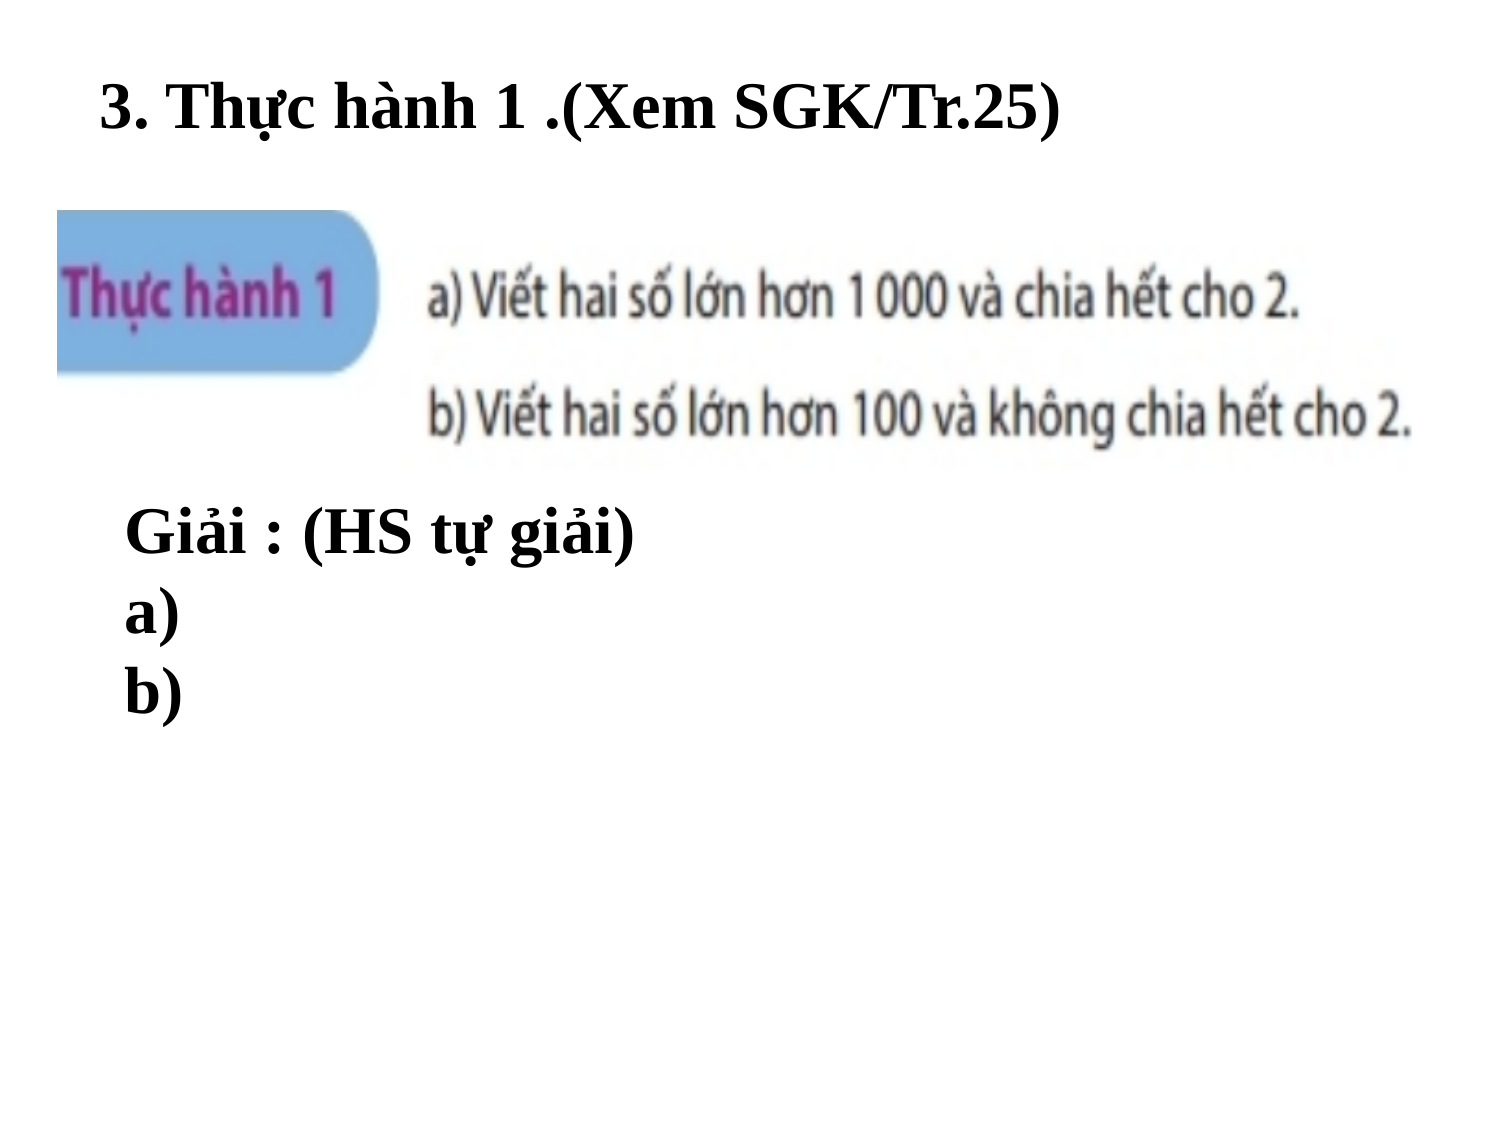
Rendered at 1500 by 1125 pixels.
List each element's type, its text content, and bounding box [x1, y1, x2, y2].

text_box Giải : (HS tự giải) a) b) [109, 502, 1357, 735]
text_box 3. Thực hành 1 .(Xem SGK/Tr.25) [84, 54, 1332, 150]
picture [57, 210, 1425, 495]
